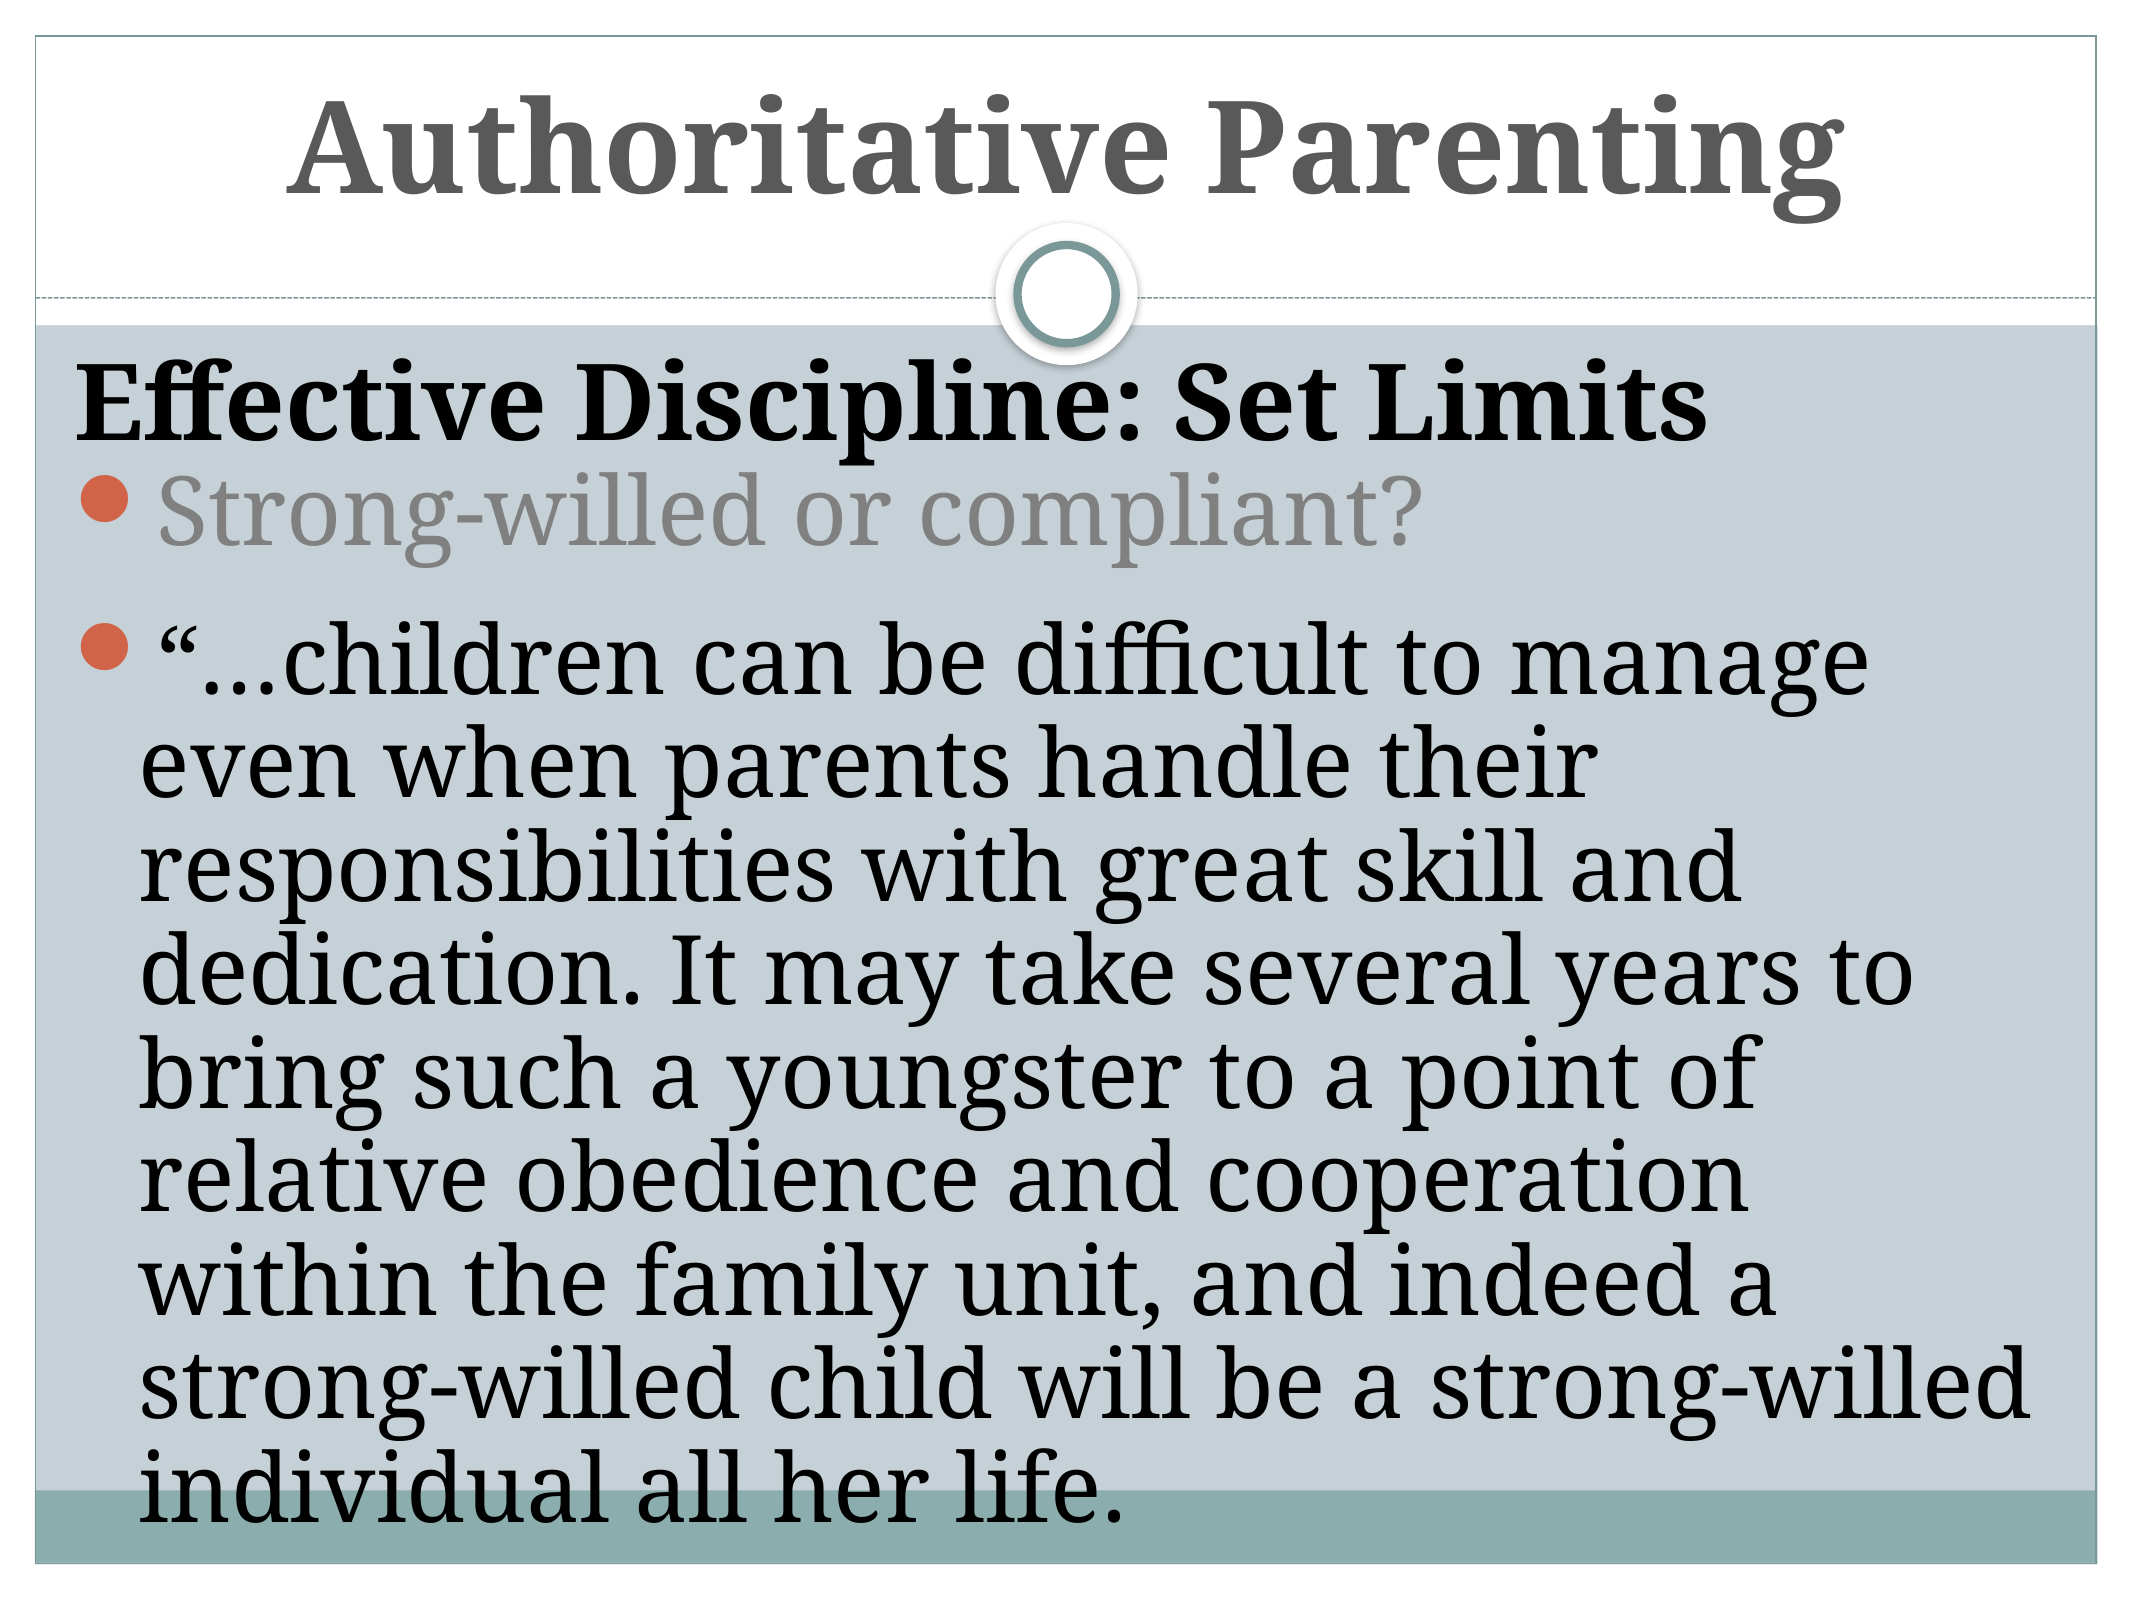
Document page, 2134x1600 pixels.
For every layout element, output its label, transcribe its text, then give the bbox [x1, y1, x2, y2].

title Authoritative Parenting [70, 53, 2062, 231]
list Effective Discipline: Set Limits Strong-willed or compliant? “…children can be difficult to manage even when parents handle their responsibilities with great skill and dedication. It may take several years to bring such a youngster to a point of relative obedience and cooperation within the family unit, and indeed a strong-willed child will be a strong-willed individual all her life. [53, 337, 2098, 1547]
